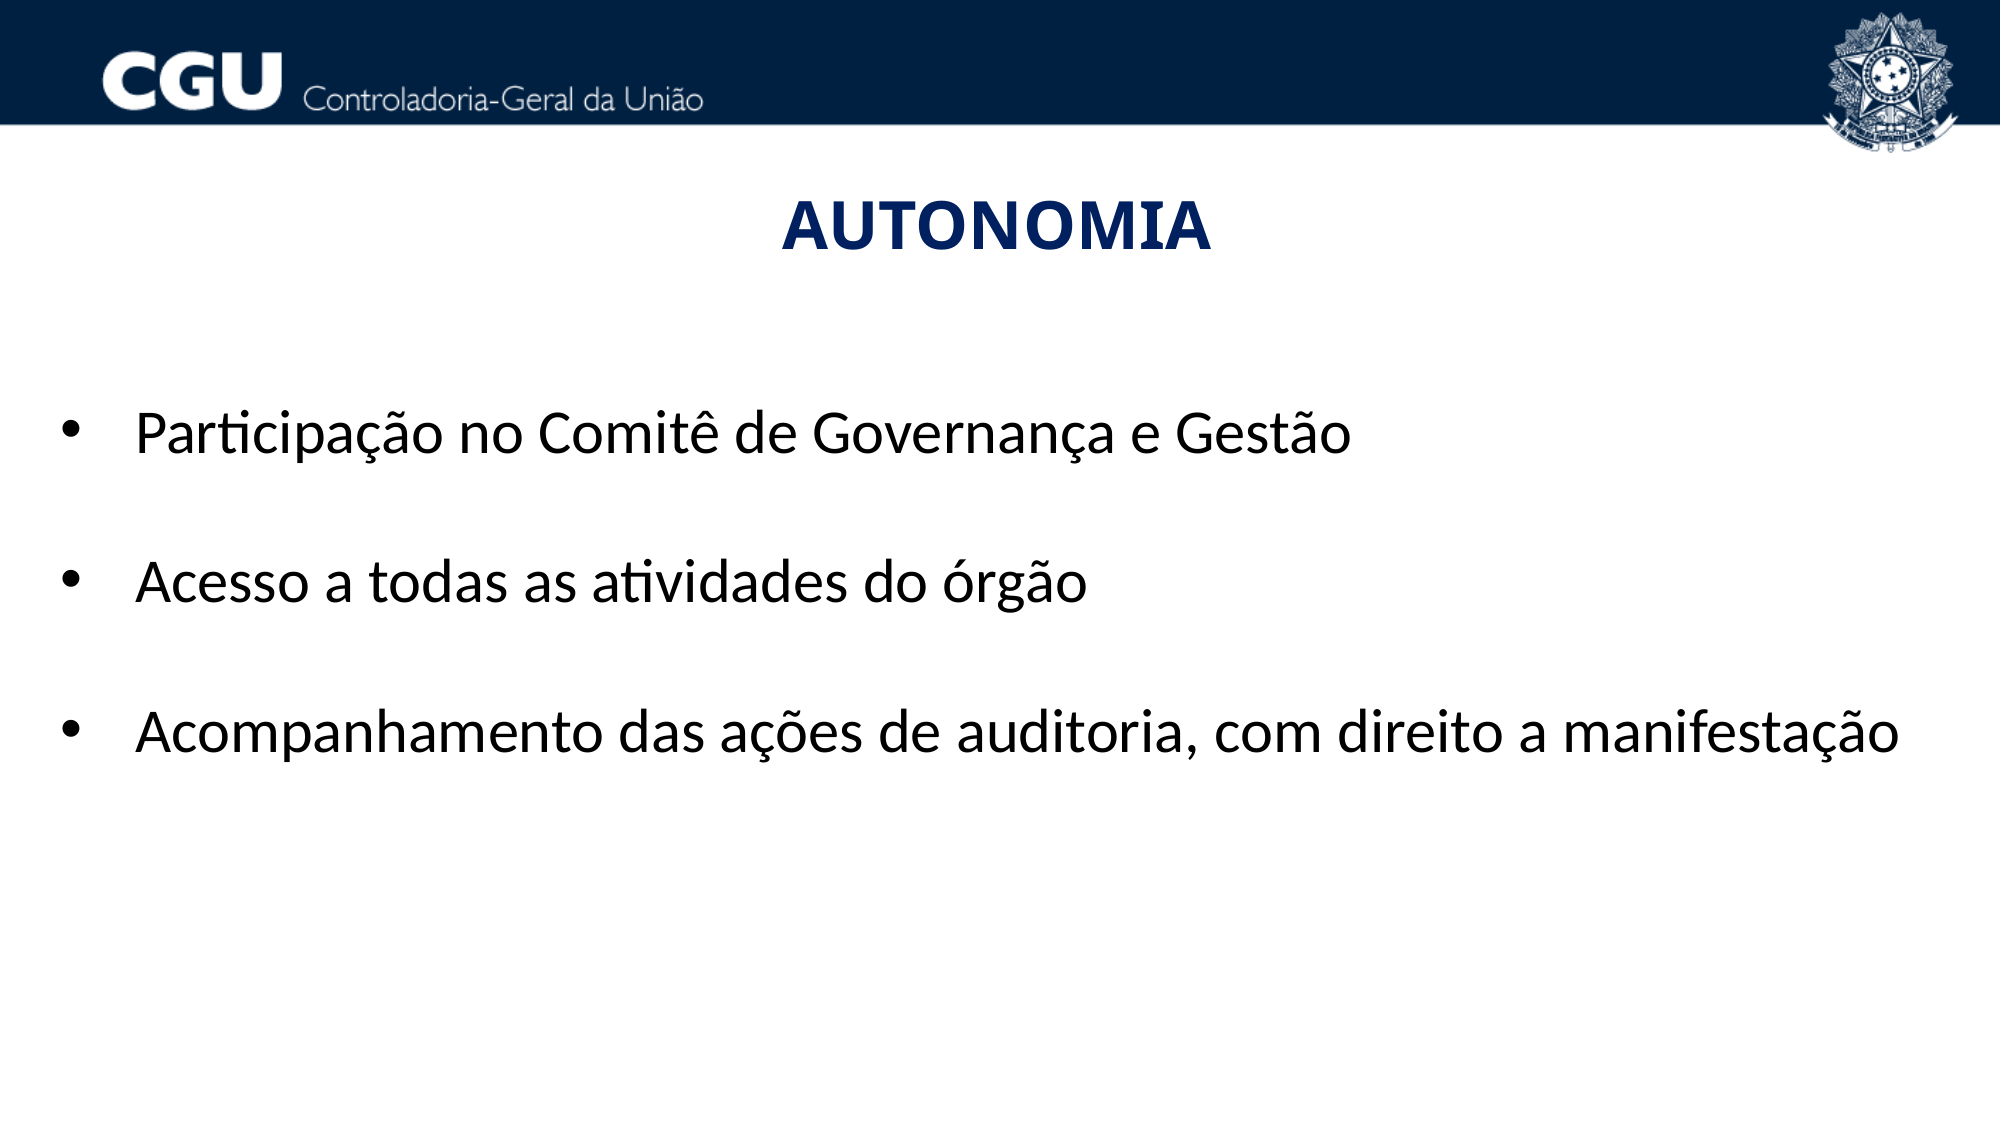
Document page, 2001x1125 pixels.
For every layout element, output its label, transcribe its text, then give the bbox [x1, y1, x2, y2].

picture [0, 0, 2000, 1125]
text_box AUTONOMIA [0, 75, 1997, 420]
text_box Participação no Comitê de Governança e Gestão Acesso a todas as atividades do órgão Acompanhamento das ações de auditoria, com direito a manifestação [45, 308, 1949, 873]
